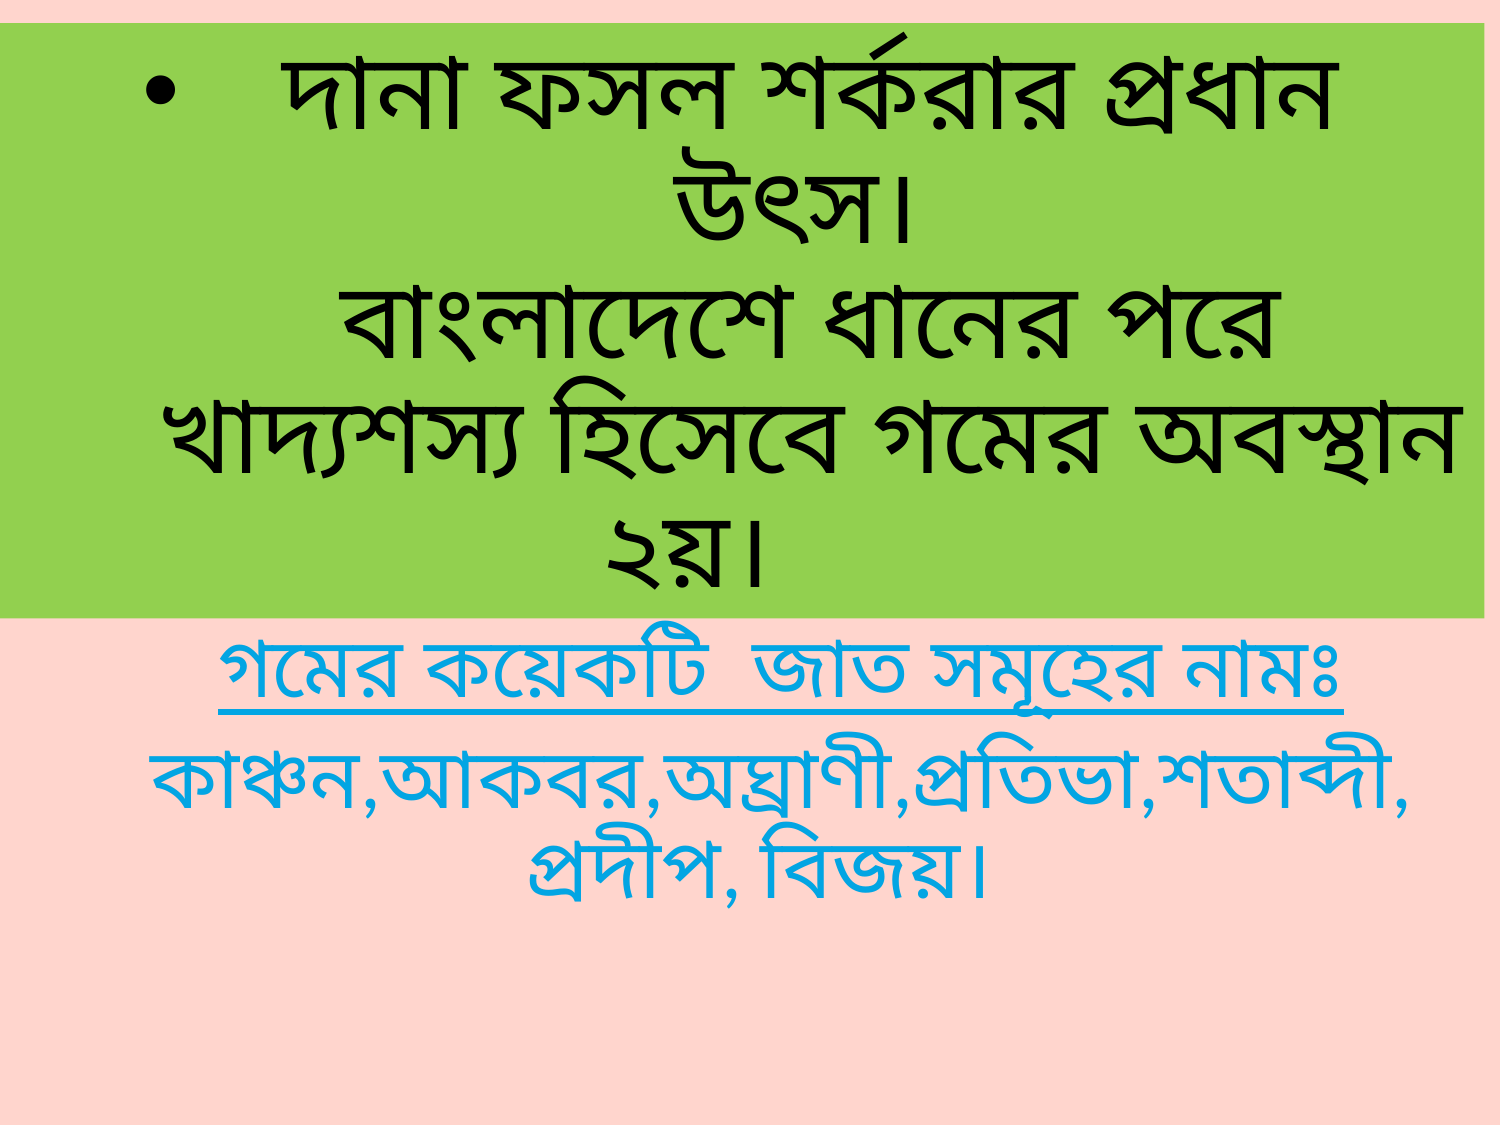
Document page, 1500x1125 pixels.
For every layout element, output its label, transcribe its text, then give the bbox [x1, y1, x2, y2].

title দানা ফসল শর্করার প্রধান উৎস। বাংলাদেশে ধানের পরে খাদ্যশস্য হিসেবে গমের অবস্থান ২য়। [0, 23, 1485, 619]
subtitle গমের কয়েকটি জাত সমূহের নামঃ কাঞ্চন,আকবর,অঘ্রাণী,প্রতিভা,শতাব্দী, প্রদীপ, বিজয়। [31, 618, 1500, 1125]
